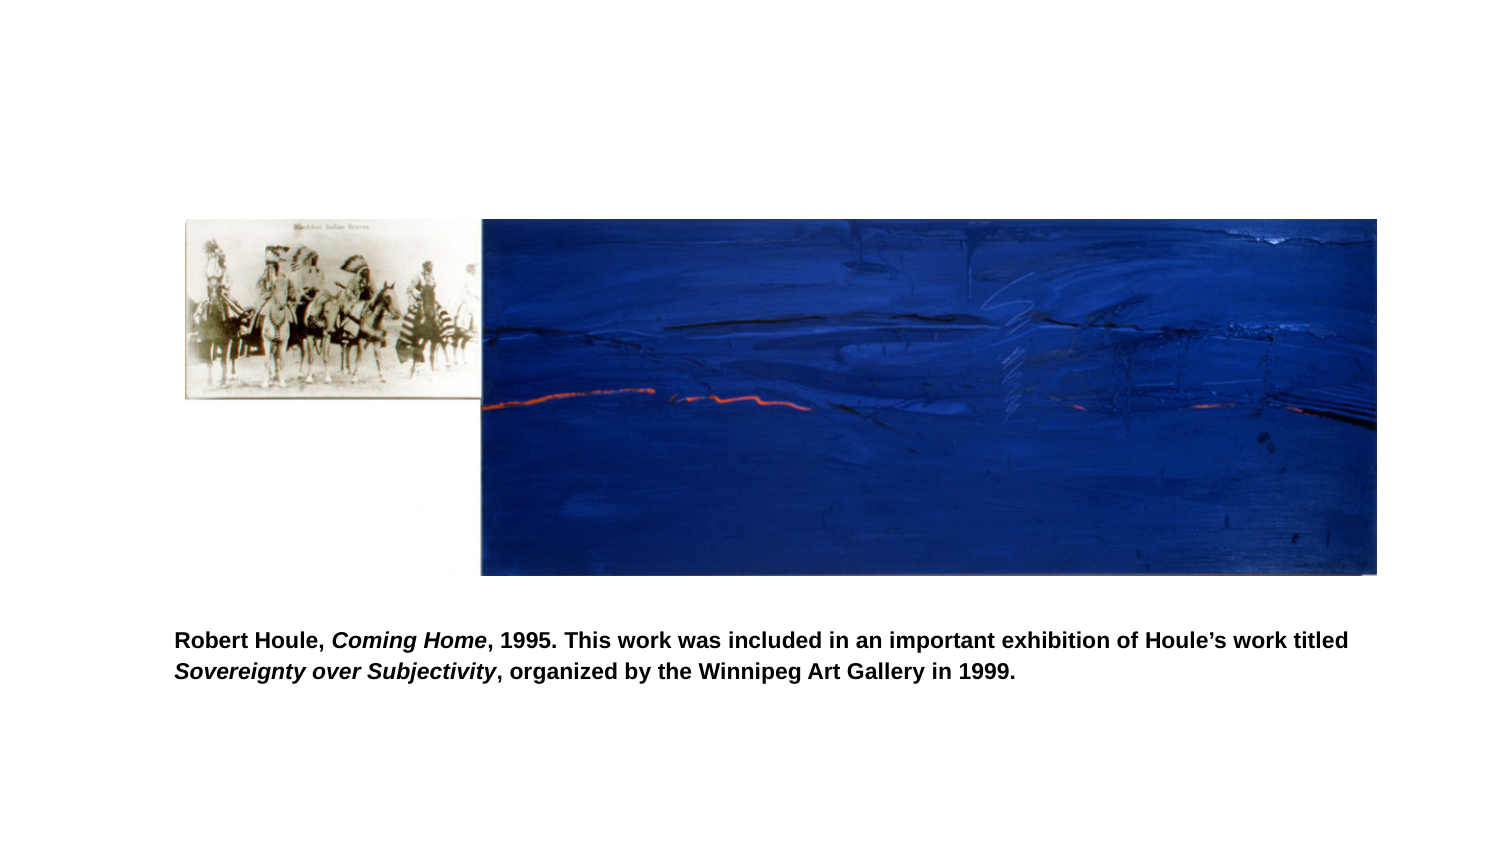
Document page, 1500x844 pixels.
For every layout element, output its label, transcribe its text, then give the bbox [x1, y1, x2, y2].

text_box Robert Houle, Coming Home, 1995. This work was included in an important exhibition of Houle’s work titled Sovereignty over Subjectivity, organized by the Winnipeg Art Gallery in 1999. [159, 606, 1394, 706]
picture [184, 219, 1377, 576]
